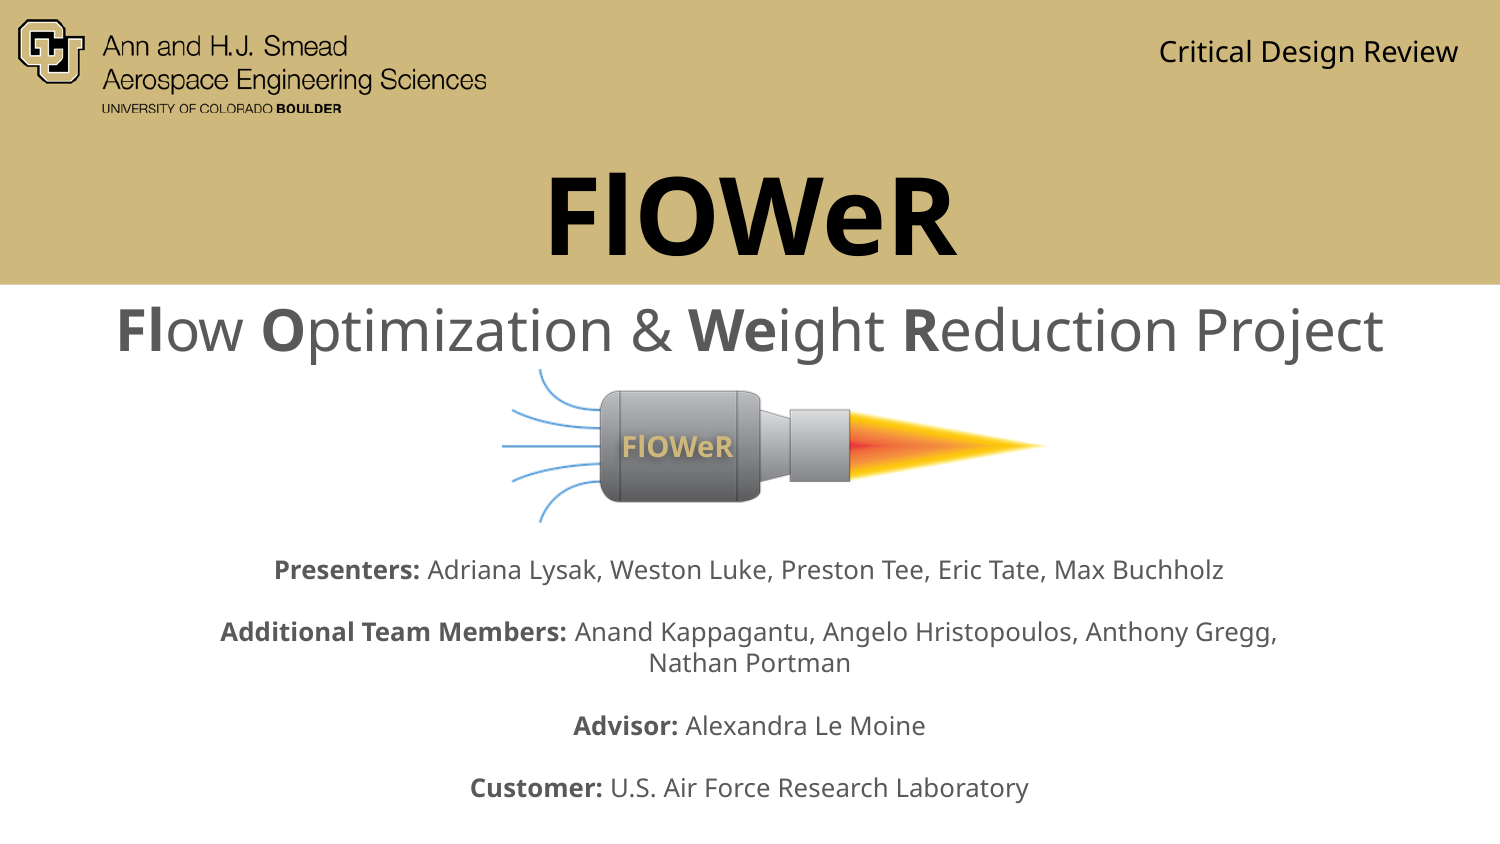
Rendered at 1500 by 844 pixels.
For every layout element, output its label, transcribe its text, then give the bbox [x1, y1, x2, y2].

subtitle Flow Optimization & Weight Reduction Project [51, 278, 1449, 409]
picture [501, 369, 1048, 523]
subtitle Presenters: Adriana Lysak, Weston Luke, Preston Tee, Eric Tate, Max Buchholz Additional Team Members: Anand Kappagantu, Angelo Hristopoulos, Anthony Gregg, Nathan Portman Advisor: Alexandra Le Moine Customer: U.S. Air Force Research Laboratory [51, 538, 1449, 818]
text_box Critical Design Review [1141, 18, 1476, 83]
text_box [0, 0, 1499, 279]
picture [17, 17, 486, 113]
title FlOWeR [51, 126, 1449, 278]
